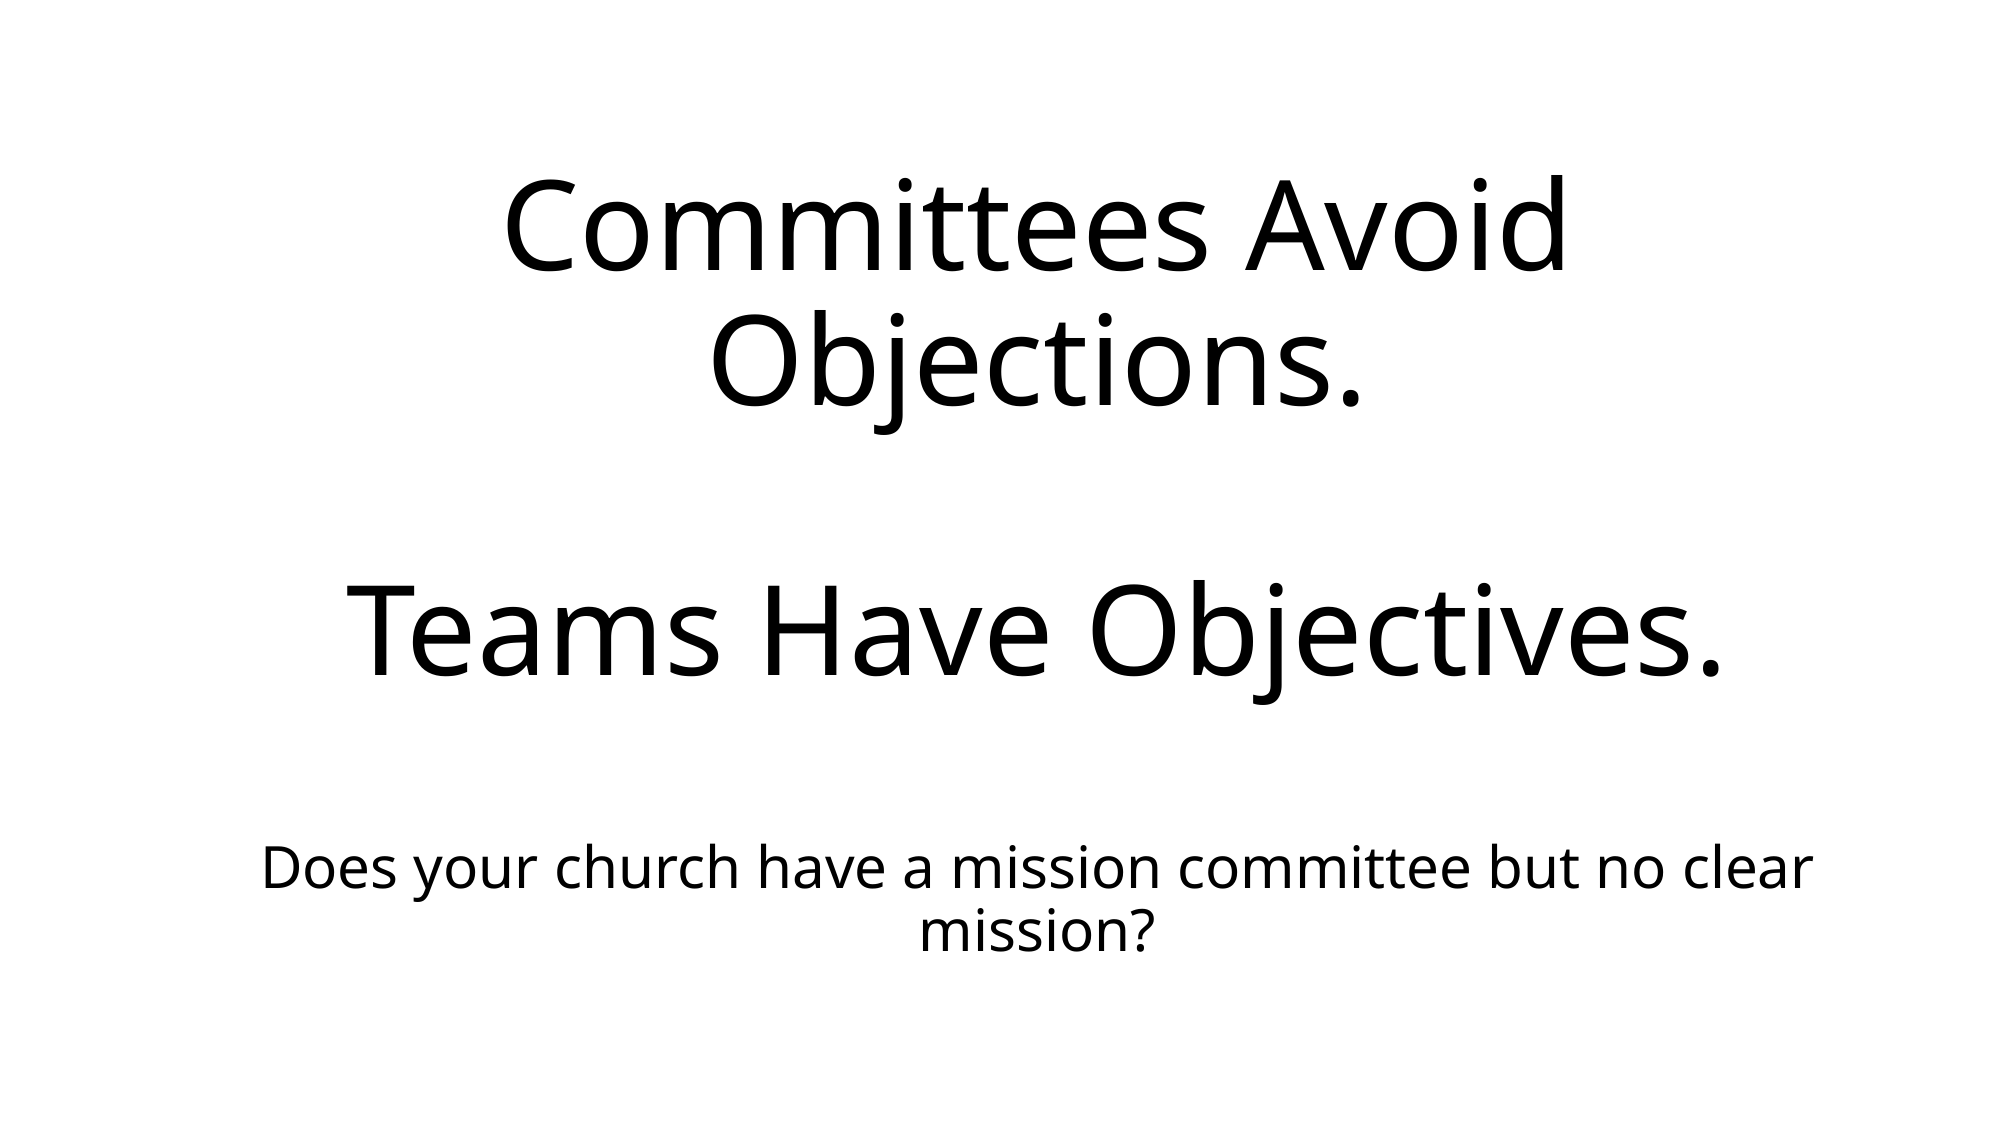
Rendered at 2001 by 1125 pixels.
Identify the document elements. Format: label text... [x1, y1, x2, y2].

title Committees Avoid Objections. Teams Have Objectives. Does your church have a mission committee but no clear mission? [174, 549, 1900, 768]
